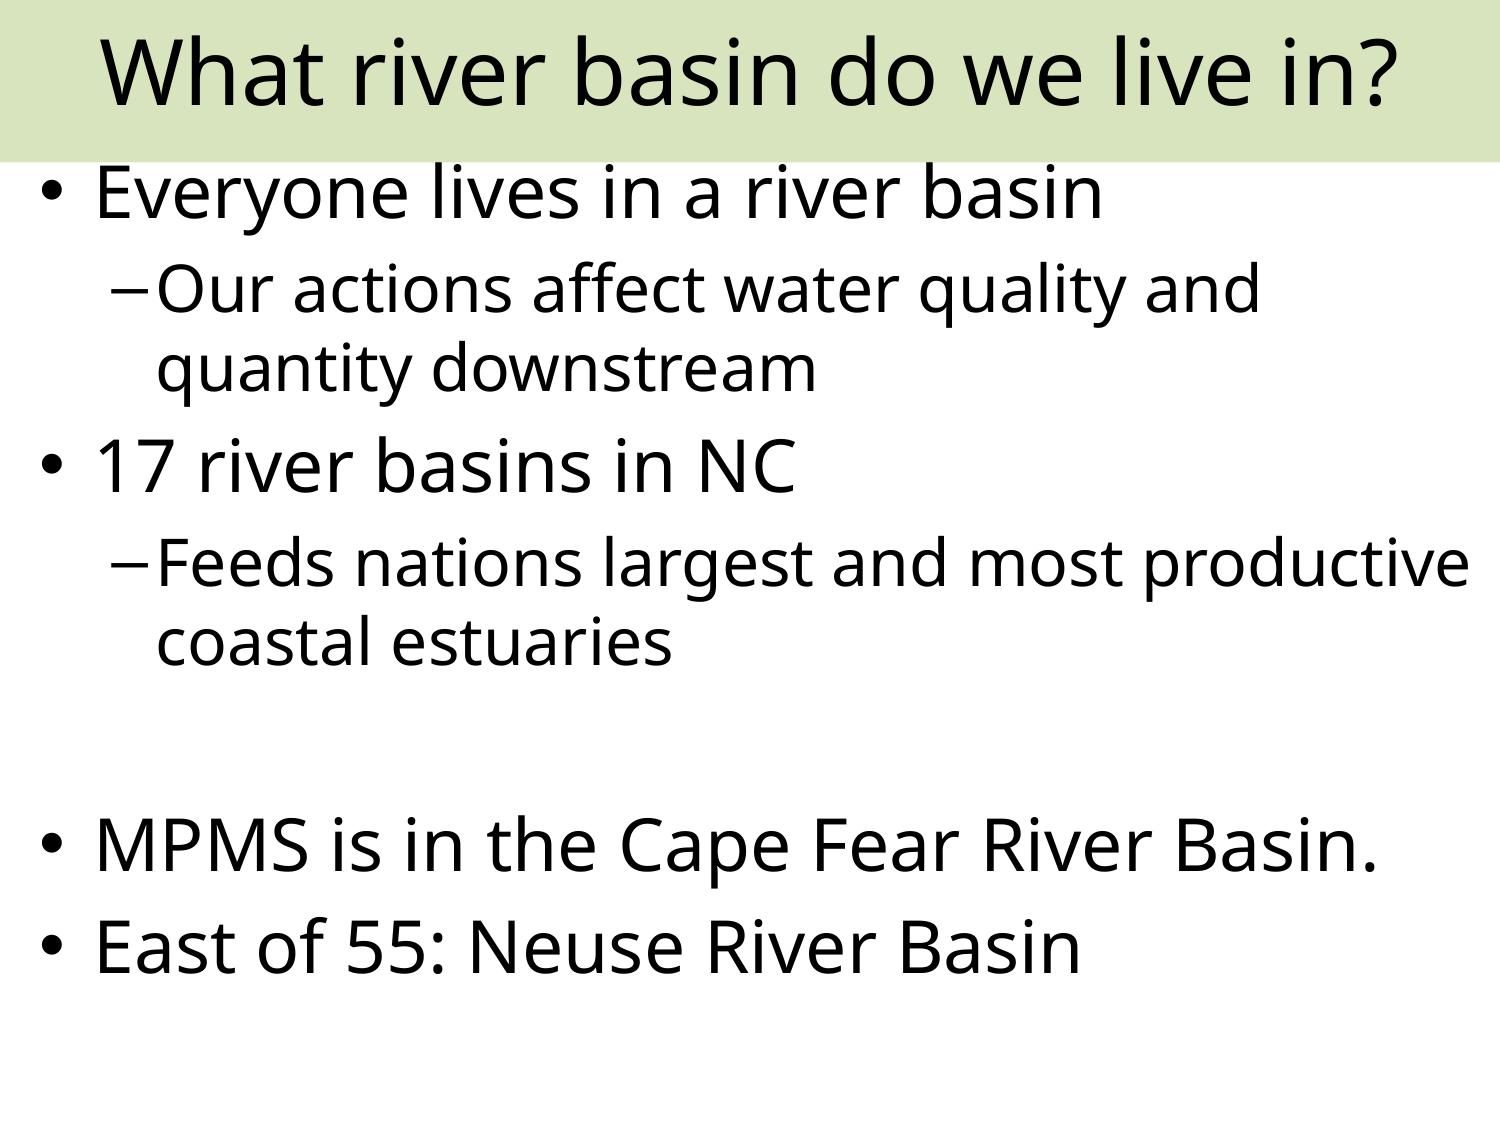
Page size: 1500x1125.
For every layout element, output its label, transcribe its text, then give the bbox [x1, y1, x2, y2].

title What river basin do we live in? [0, 0, 1500, 163]
list Everyone lives in a river basin Our actions affect water quality and quantity downstream 17 river basins in NC Feeds nations largest and most productive coastal estuaries MPMS is in the Cape Fear River Basin. East of 55: Neuse River Basin [24, 137, 1500, 1005]
